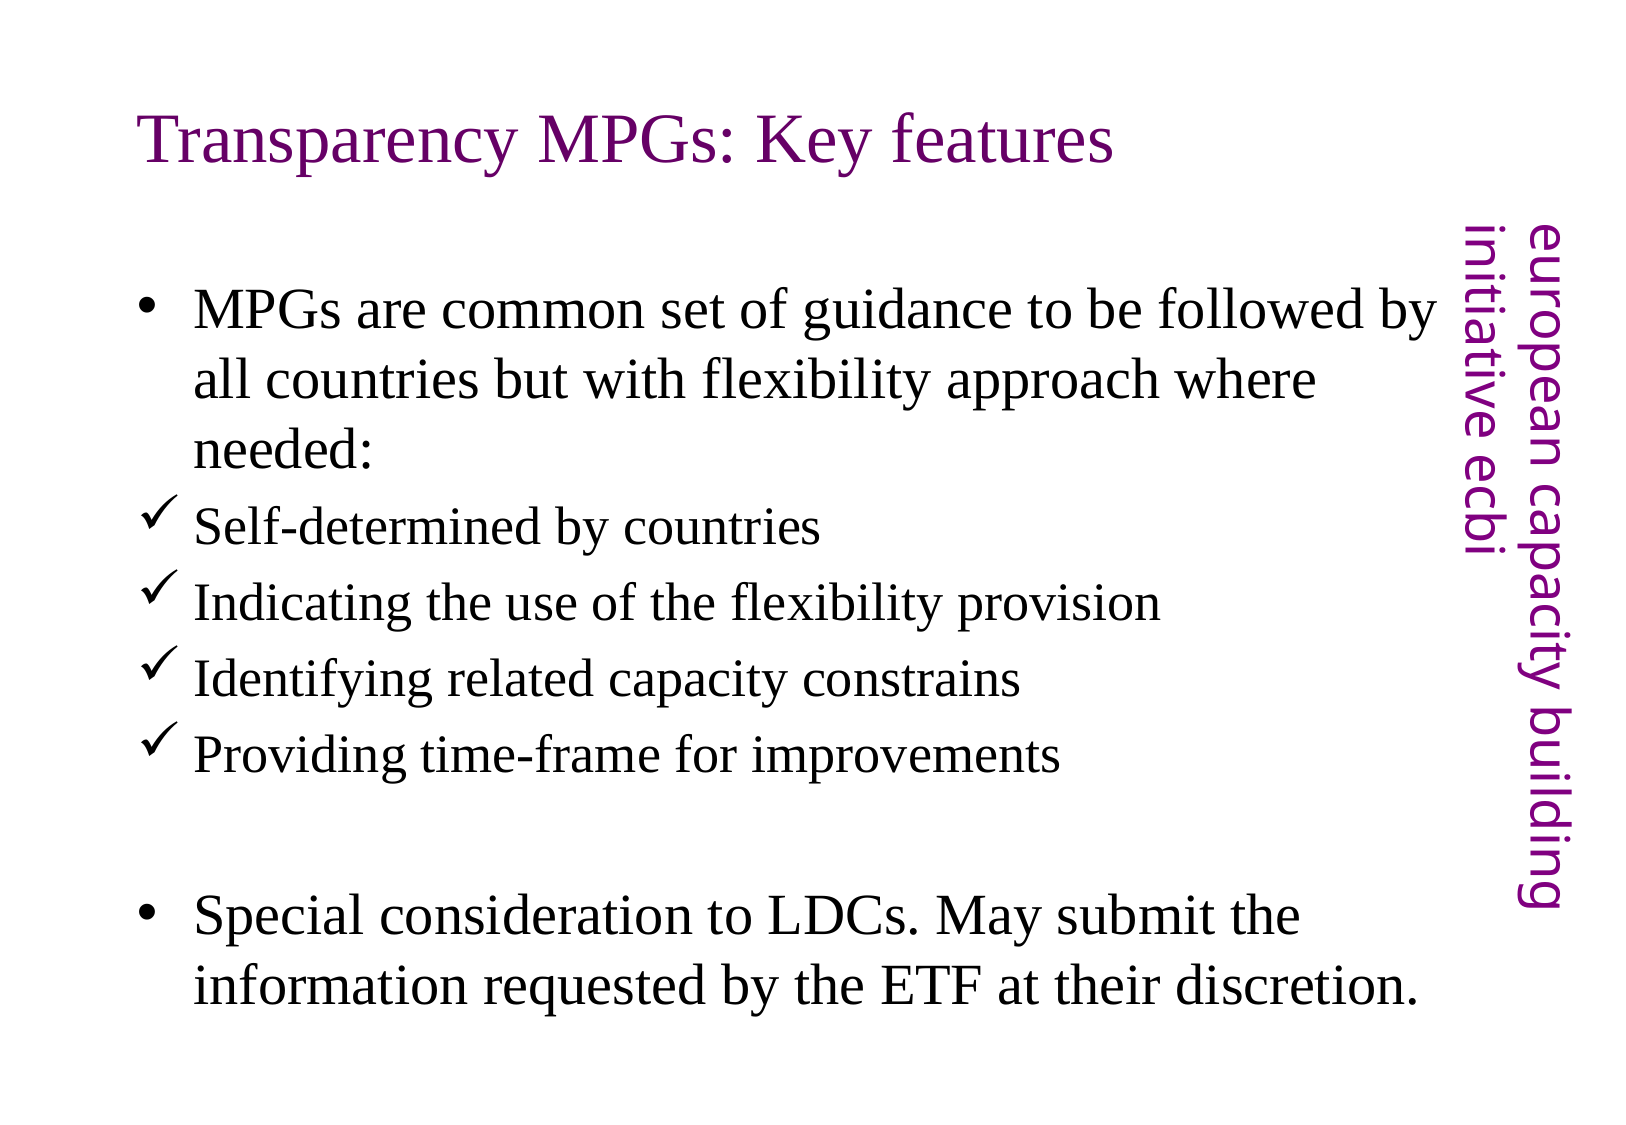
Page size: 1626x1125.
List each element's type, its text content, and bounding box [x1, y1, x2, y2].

list Transparency MPGs: Key features MPGs are common set of guidance to be followed by all countries but with flexibility approach where needed: Self-determined by countries Indicating the use of the flexibility provision Identifying related capacity constrains Providing time-frame for improvements Special consideration to LDCs. May submit the information requested by the ETF at their discretion. [121, 83, 1504, 1077]
